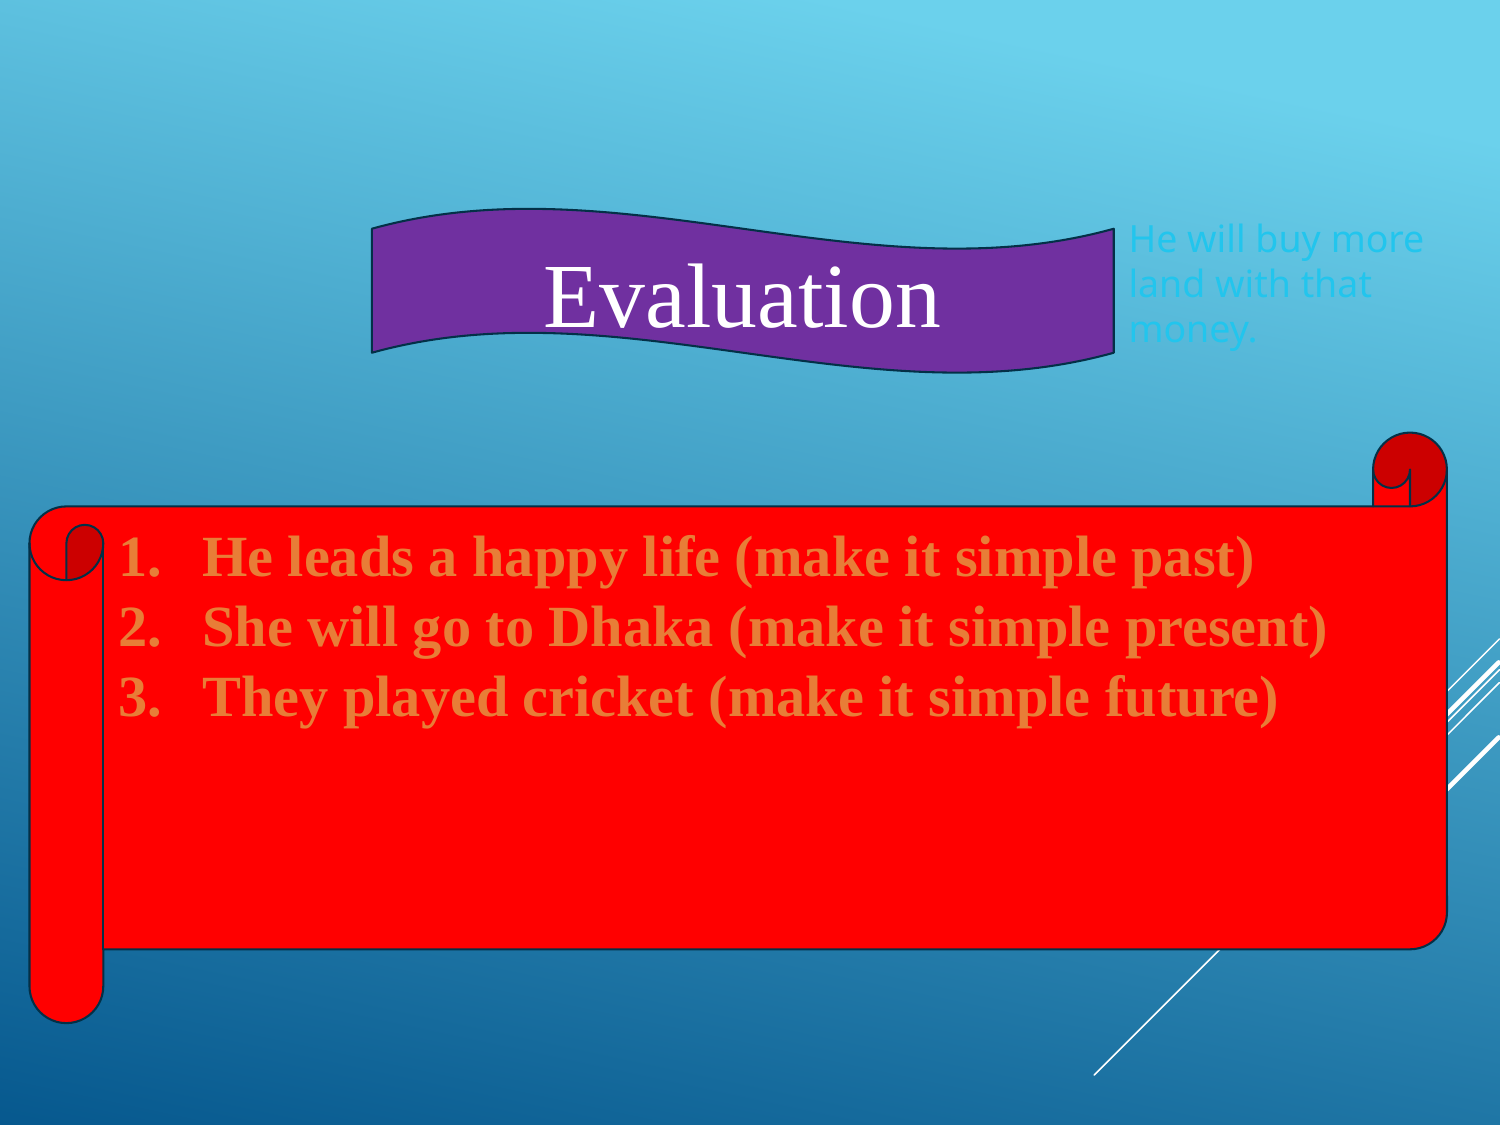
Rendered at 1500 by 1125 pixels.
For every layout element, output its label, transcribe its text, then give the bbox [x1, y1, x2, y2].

text_box He leads a happy life (make it simple past) She will go to Dhaka (make it simple present) They played cricket (make it simple future) [28, 431, 1449, 1025]
text_box Evaluation [370, 207, 1115, 374]
text_box He will buy more land with that money. [1113, 208, 1480, 358]
